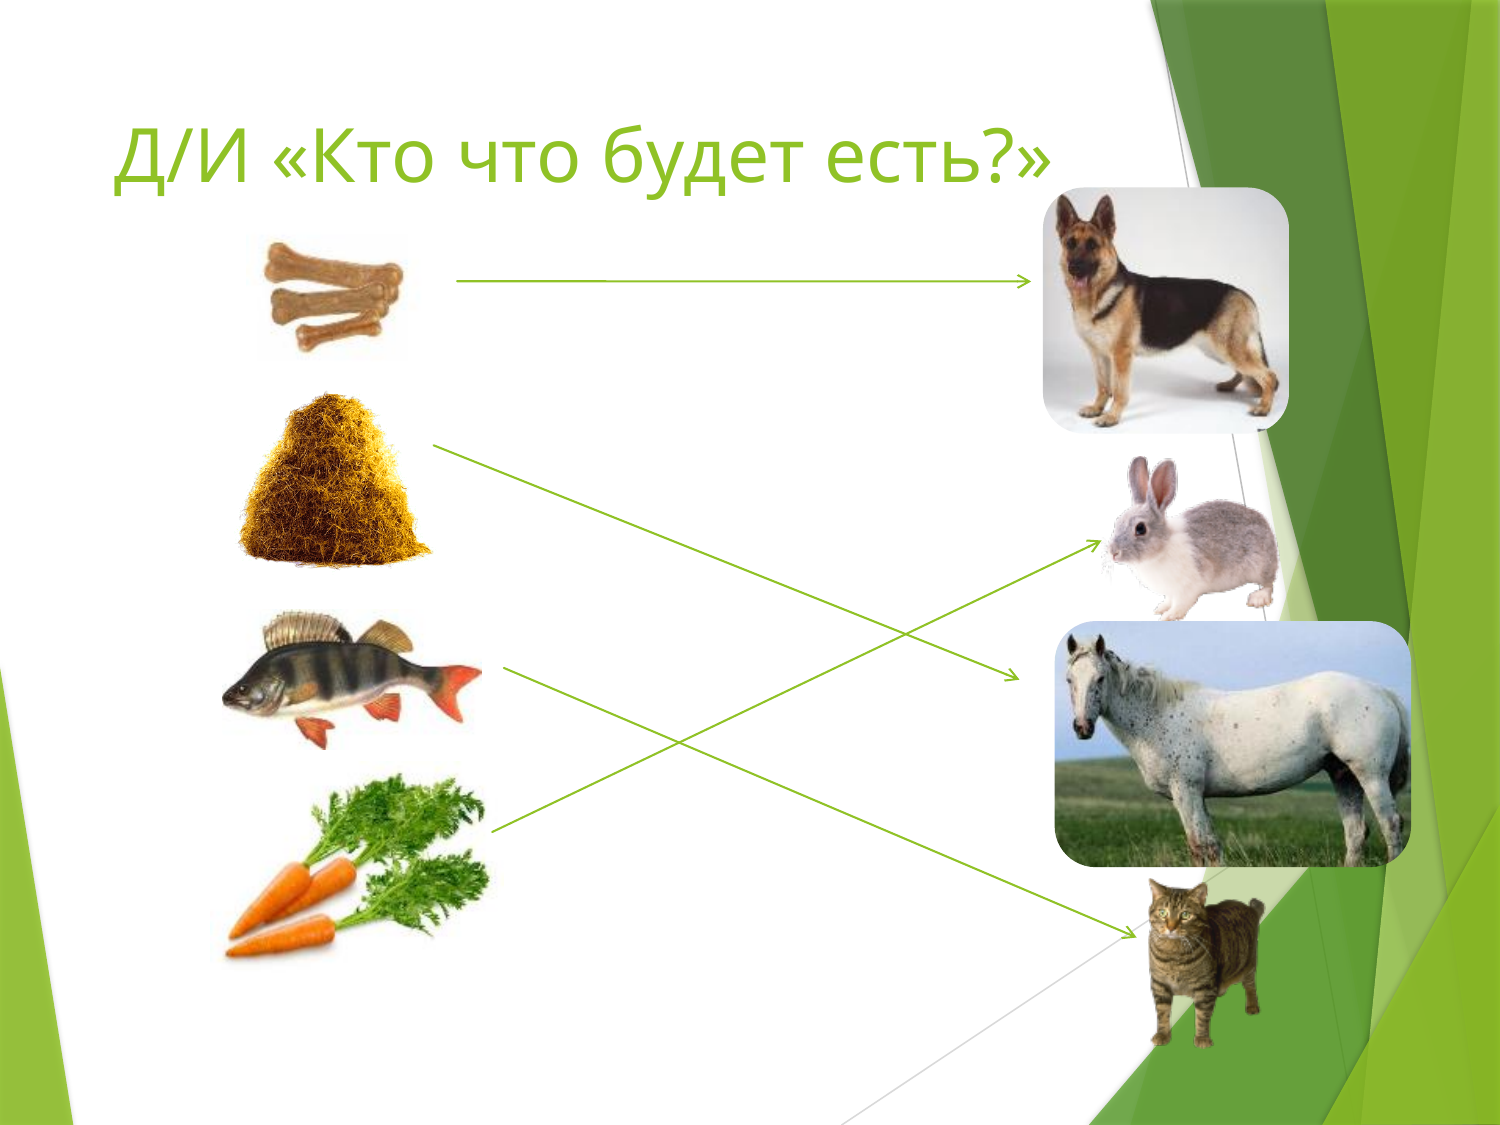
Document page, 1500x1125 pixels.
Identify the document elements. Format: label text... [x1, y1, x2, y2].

picture [1101, 456, 1412, 868]
picture [210, 761, 505, 974]
picture [1147, 878, 1266, 1050]
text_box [491, 539, 1103, 833]
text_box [503, 667, 1138, 938]
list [245, 210, 423, 385]
title Д/И «Кто что будет есть?» [99, 99, 1142, 317]
picture [222, 608, 482, 751]
picture [1042, 186, 1290, 435]
picture [233, 386, 438, 575]
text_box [432, 444, 1020, 681]
